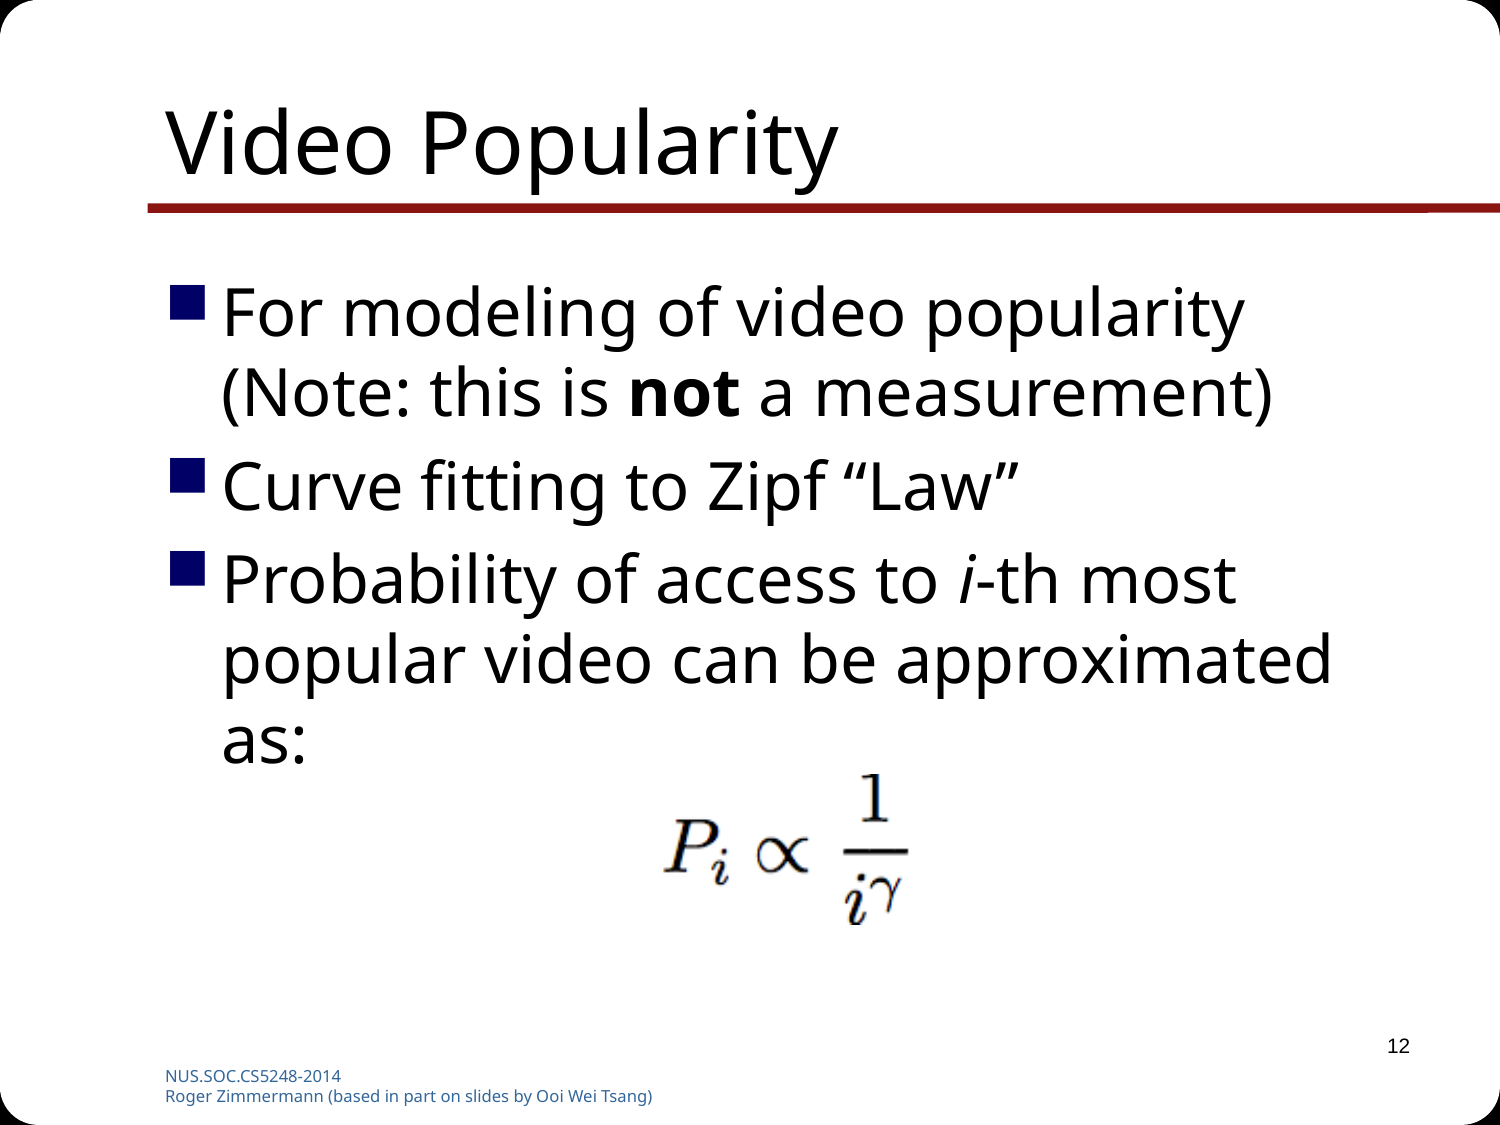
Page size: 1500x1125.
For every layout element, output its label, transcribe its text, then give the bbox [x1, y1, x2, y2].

title Video Popularity [149, 45, 1426, 234]
list For modeling of video popularity (Note: this is not a measurement) Curve fitting to Zipf “Law” Probability of access to i-th most popular video can be approximated as: [149, 262, 1426, 1006]
slide_number NUS.SOC.CS5248-2014 Roger Zimmermann (based in part on slides by Ooi Wei Tsang) [149, 1058, 549, 1101]
footer [549, 1024, 1038, 1101]
picture [662, 774, 917, 926]
slide_number 12 [1112, 1024, 1426, 1101]
